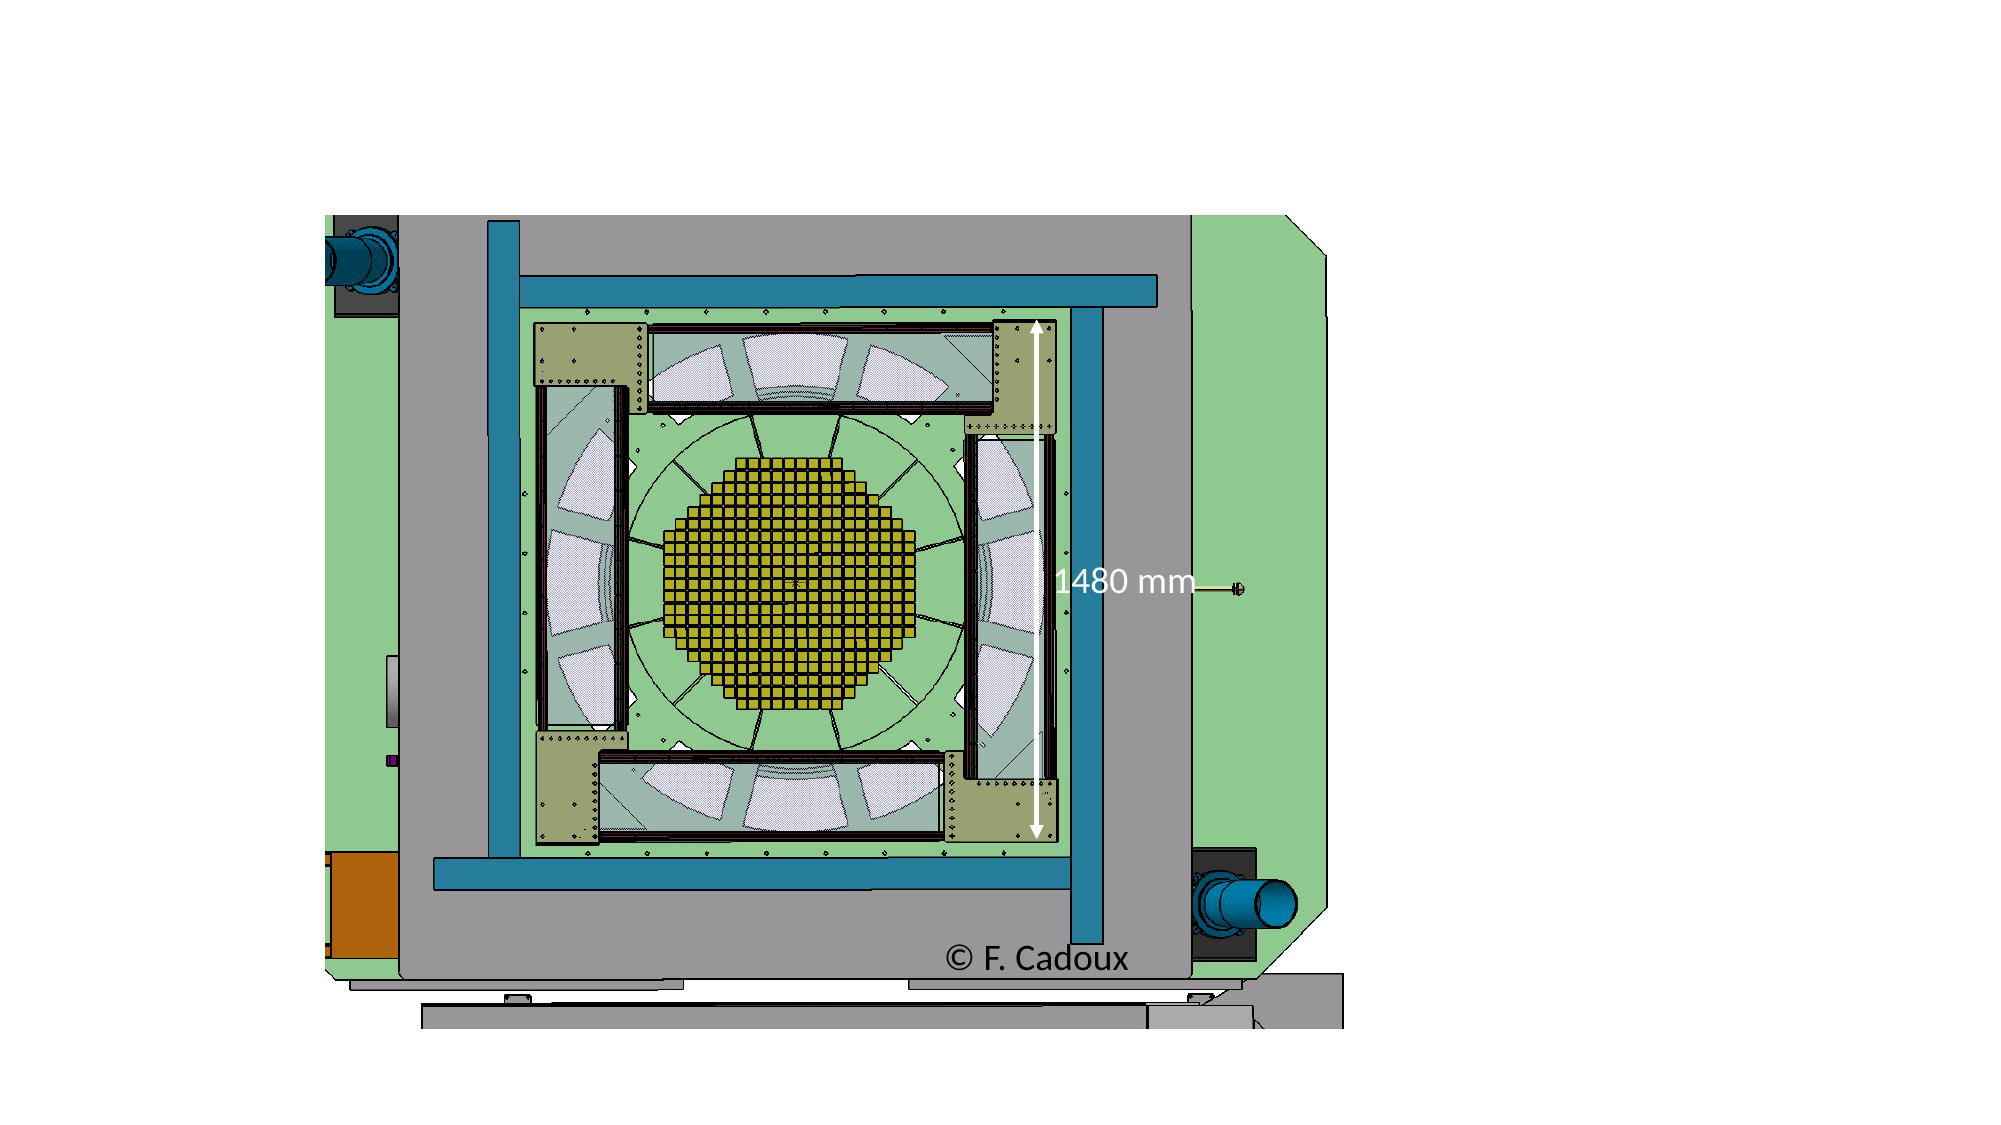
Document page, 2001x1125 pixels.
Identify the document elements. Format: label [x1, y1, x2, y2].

picture [325, 215, 1354, 1029]
picture [389, 249, 393, 273]
picture [332, 251, 336, 270]
